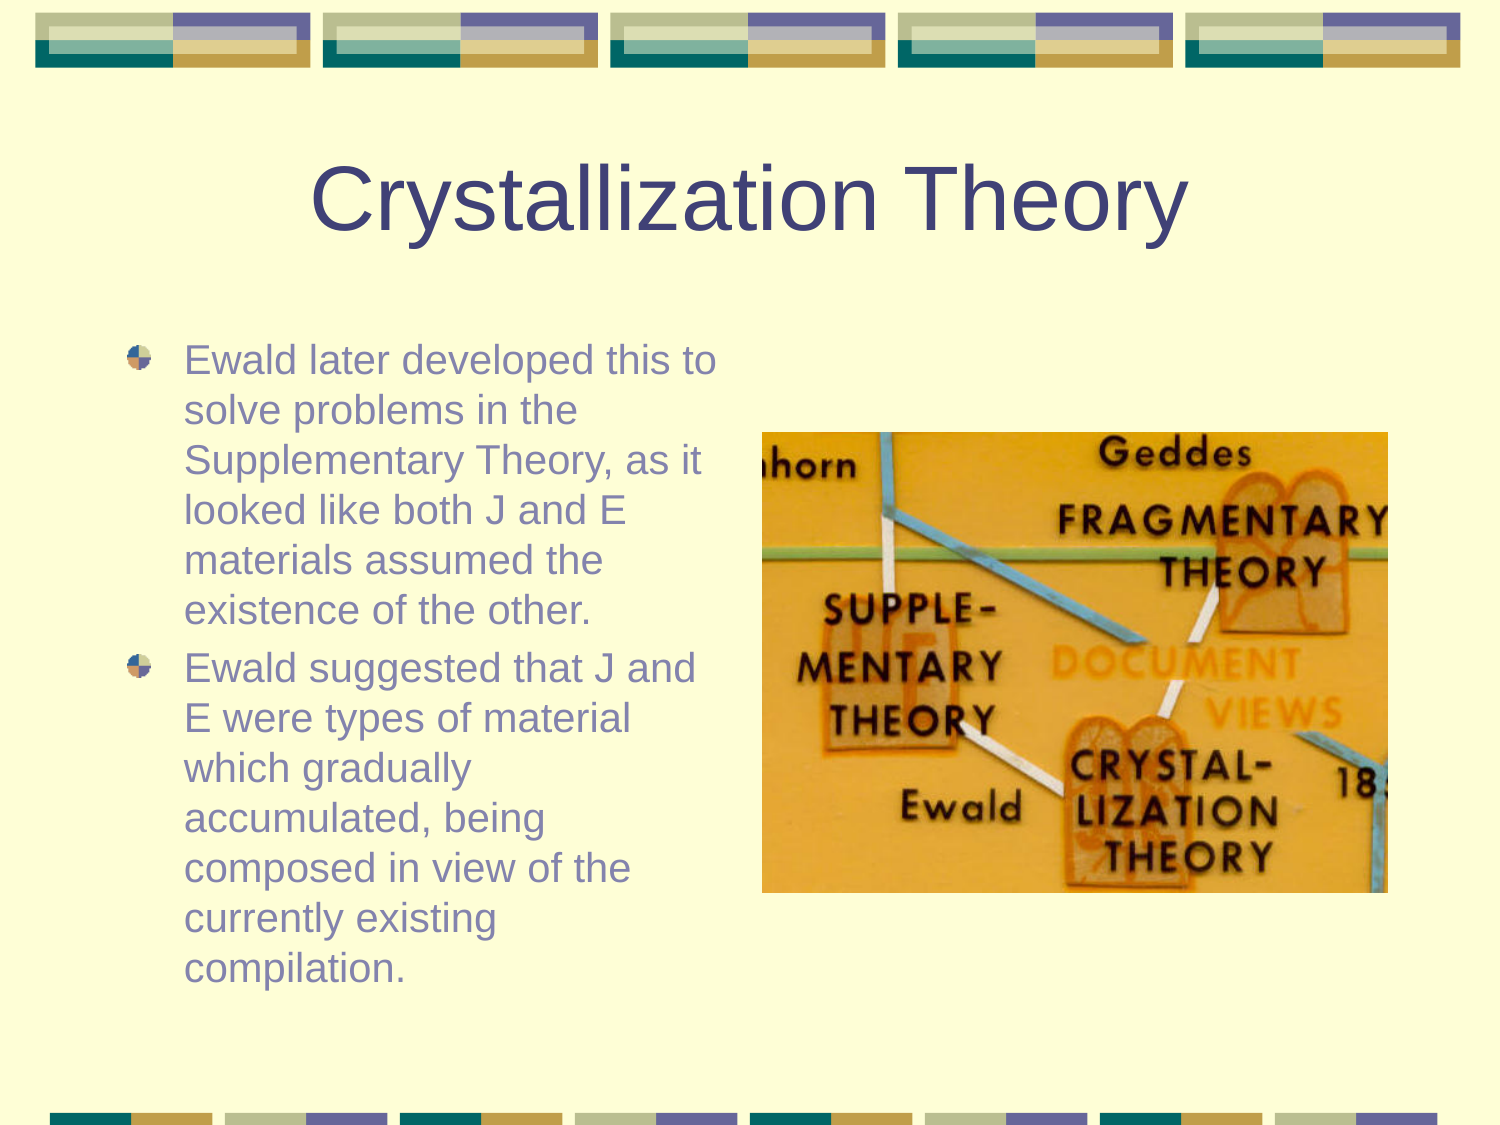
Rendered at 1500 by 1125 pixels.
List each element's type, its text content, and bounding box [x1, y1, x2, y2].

picture [127, 345, 151, 370]
list Ewald later developed this to solve problems in the Supplementary Theory, as it looked like both J and E materials assumed the existence of the other. Ewald suggested that J and E were types of material which gradually accumulated, being composed in view of the currently existing compilation. [112, 324, 738, 1000]
picture [127, 654, 151, 678]
title Crystallization Theory [112, 99, 1388, 288]
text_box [762, 431, 1388, 893]
